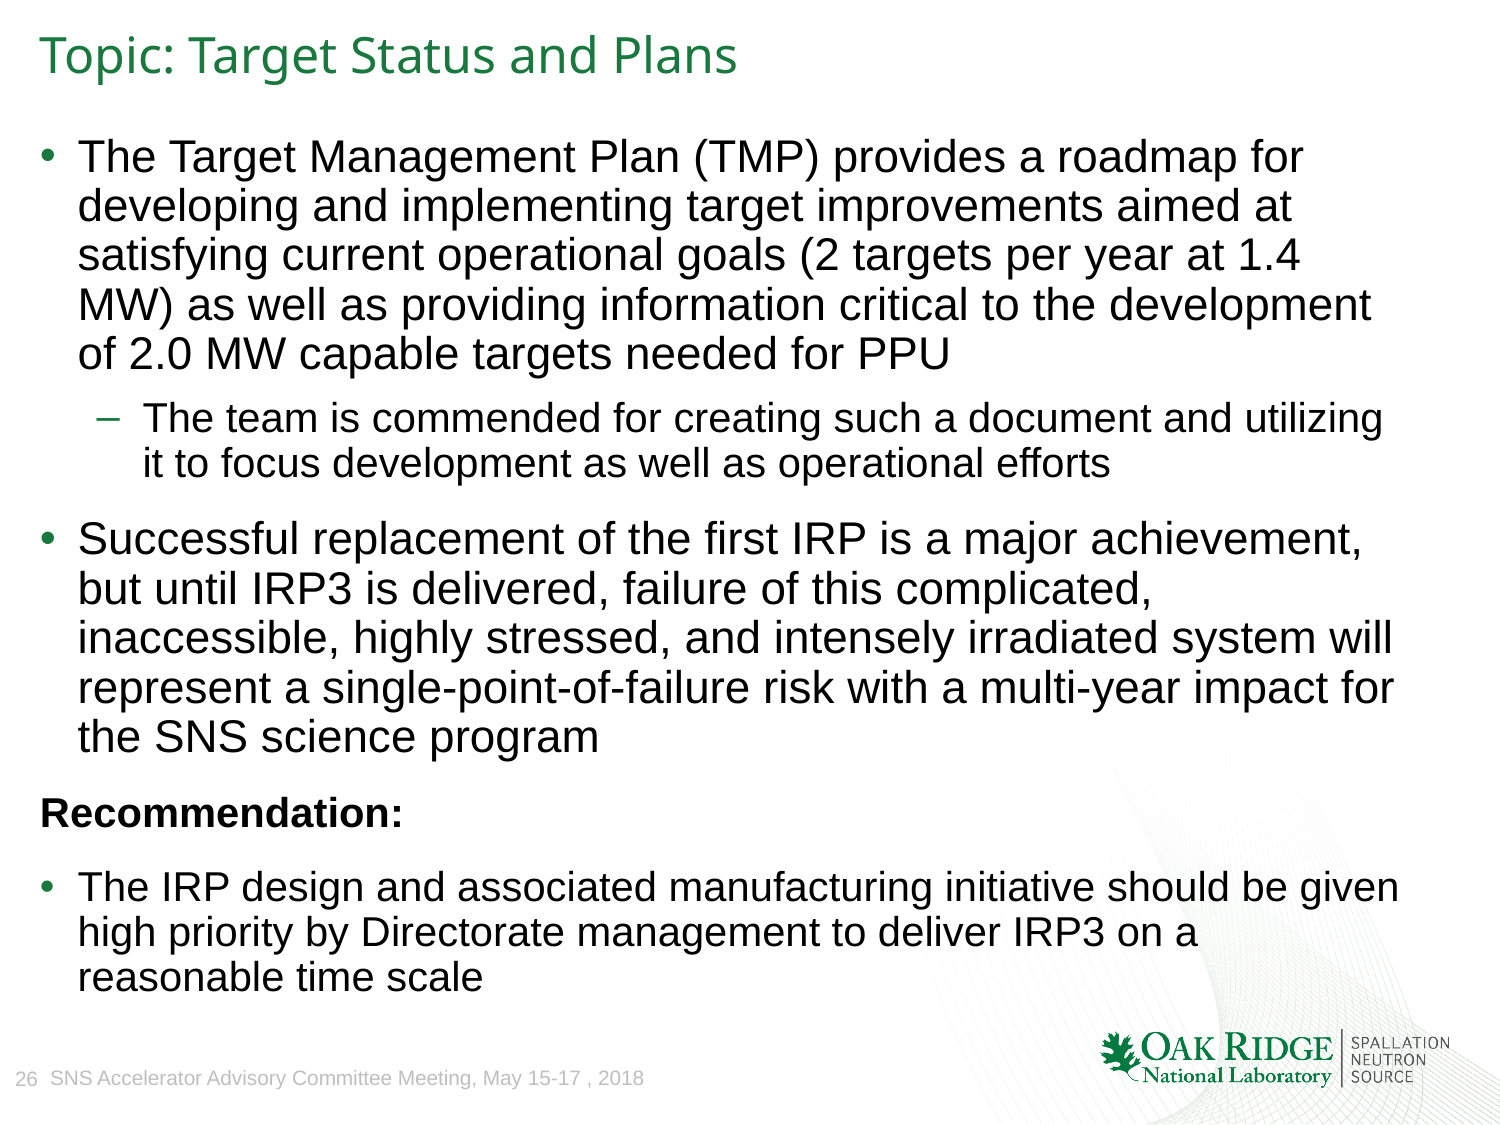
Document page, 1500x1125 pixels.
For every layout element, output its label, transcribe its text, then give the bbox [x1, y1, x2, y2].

picture [0, 0, 1500, 1125]
list The Target Management Plan (TMP) provides a roadmap for developing and implementing target improvements aimed at satisfying current operational goals (2 targets per year at 1.4 MW) as well as providing information critical to the development of 2.0 MW capable targets needed for PPU The team is commended for creating such a document and utilizing it to focus development as well as operational efforts Successful replacement of the first IRP is a major achievement, but until IRP3 is delivered, failure of this complicated, inaccessible, highly stressed, and intensely irradiated system will represent a single-point-of-failure risk with a multi-year impact for the SNS science program Recommendation: The IRP design and associated manufacturing initiative should be given high priority by Directorate management to deliver IRP3 on a reasonable time scale [24, 124, 1418, 963]
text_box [776, 227, 899, 251]
title Topic: Target Status and Plans [24, 24, 1500, 94]
